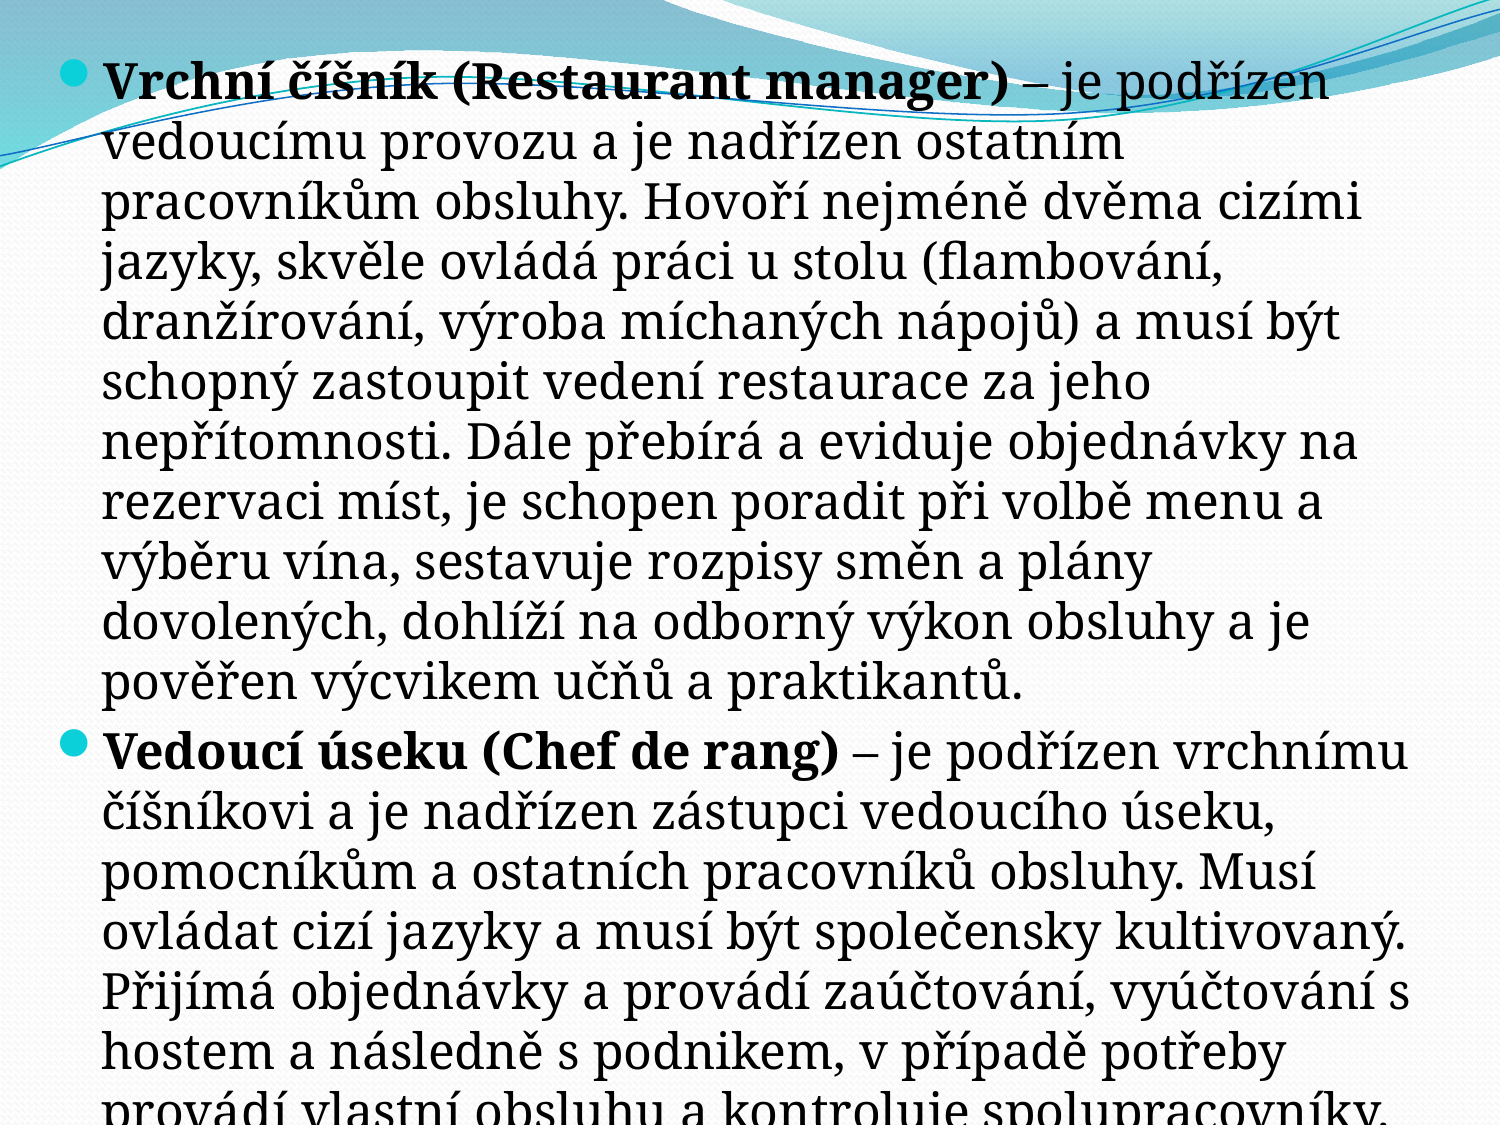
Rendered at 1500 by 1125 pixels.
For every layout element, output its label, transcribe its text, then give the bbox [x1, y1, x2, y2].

list Vrchní číšník (Restaurant manager) – je podřízen vedoucímu provozu a je nadřízen ostatním pracovníkům obsluhy. Hovoří nejméně dvěma cizími jazyky, skvěle ovládá práci u stolu (flambování, dranžírování, výroba míchaných nápojů) a musí být schopný zastoupit vedení restaurace za jeho nepřítomnosti. Dále přebírá a eviduje objednávky na rezervaci míst, je schopen poradit při volbě menu a výběru vína, sestavuje rozpisy směn a plány dovolených, dohlíží na odborný výkon obsluhy a je pověřen výcvikem učňů a praktikantů. Vedoucí úseku (Chef de rang) – je podřízen vrchnímu číšníkovi a je nadřízen zástupci vedoucího úseku, pomocníkům a ostatních pracovníků obsluhy. Musí ovládat cizí jazyky a musí být společensky kultivovaný. Přijímá objednávky a provádí zaúčtování, vyúčtování s hostem a následně s podnikem, v případě potřeby provádí vlastní obsluhu a kontroluje spolupracovníky. [41, 42, 1459, 1052]
